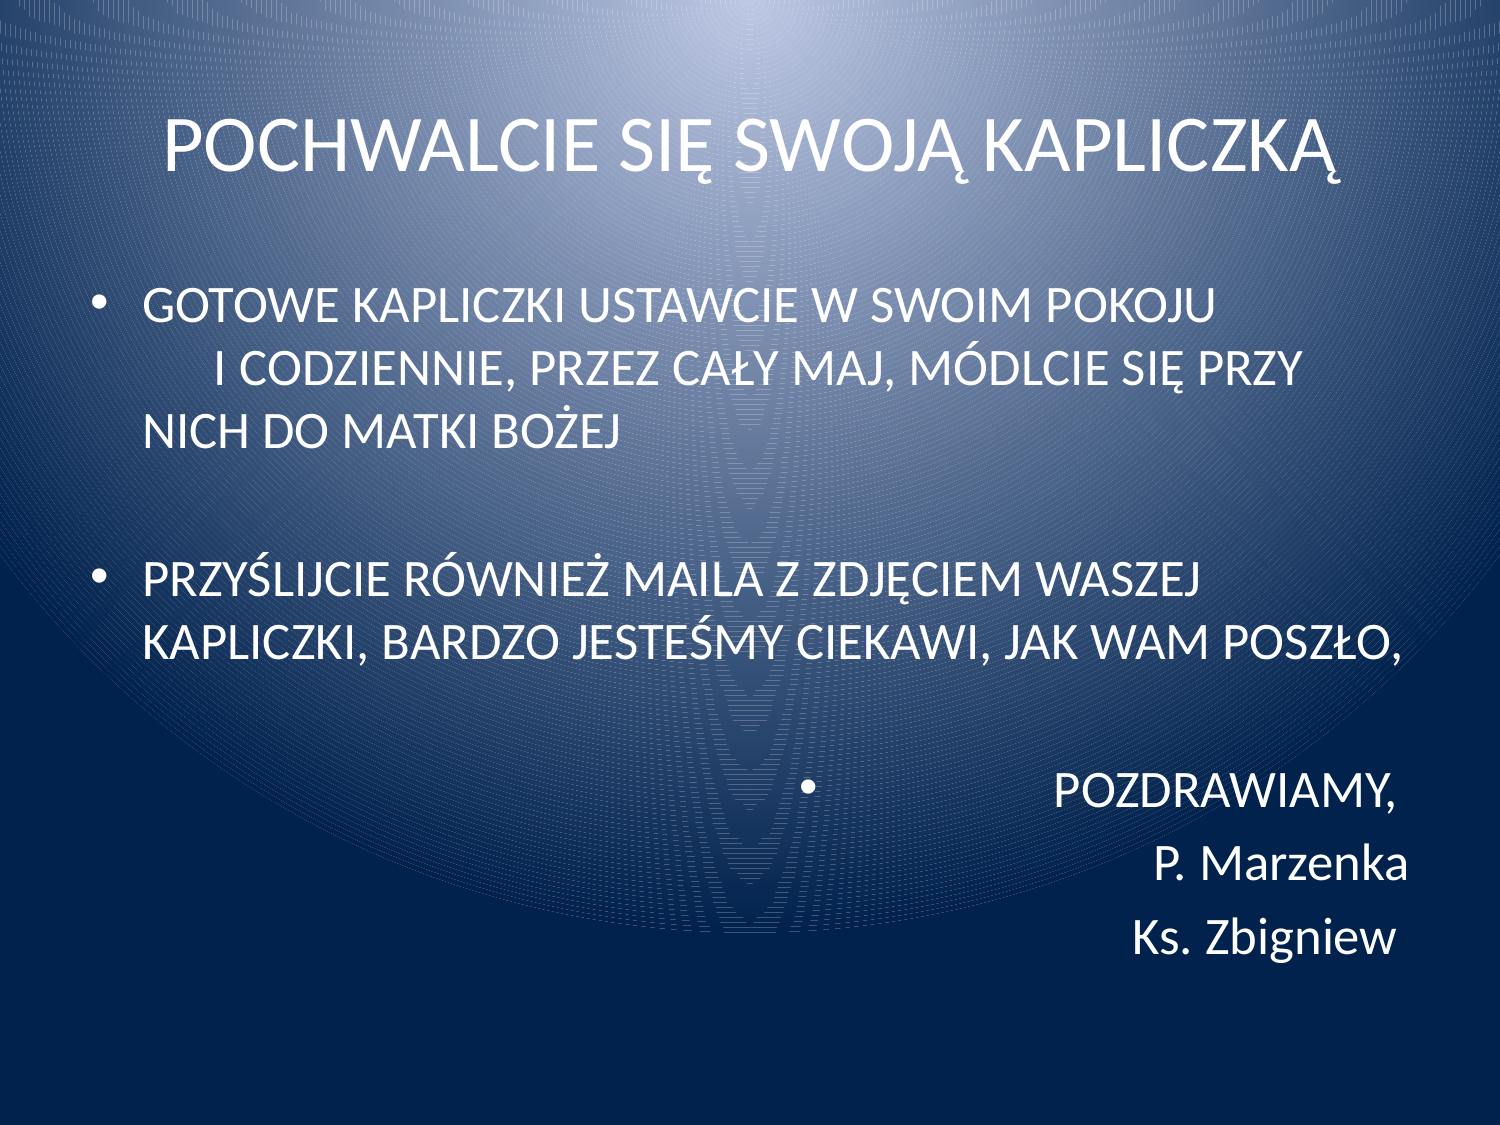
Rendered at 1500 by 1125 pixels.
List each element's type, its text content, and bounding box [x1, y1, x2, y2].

title POCHWALCIE SIĘ SWOJĄ KAPLICZKĄ [75, 45, 1425, 233]
list GOTOWE KAPLICZKI USTAWCIE W SWOIM POKOJU I CODZIENNIE, PRZEZ CAŁY MAJ, MÓDLCIE SIĘ PRZY NICH DO MATKI BOŻEJ PRZYŚLIJCIE RÓWNIEŻ MAILA Z ZDJĘCIEM WASZEJ KAPLICZKI, BARDZO JESTEŚMY CIEKAWI, JAK WAM POSZŁO, POZDRAWIAMY, P. Marzenka Ks. Zbigniew [75, 262, 1425, 1005]
